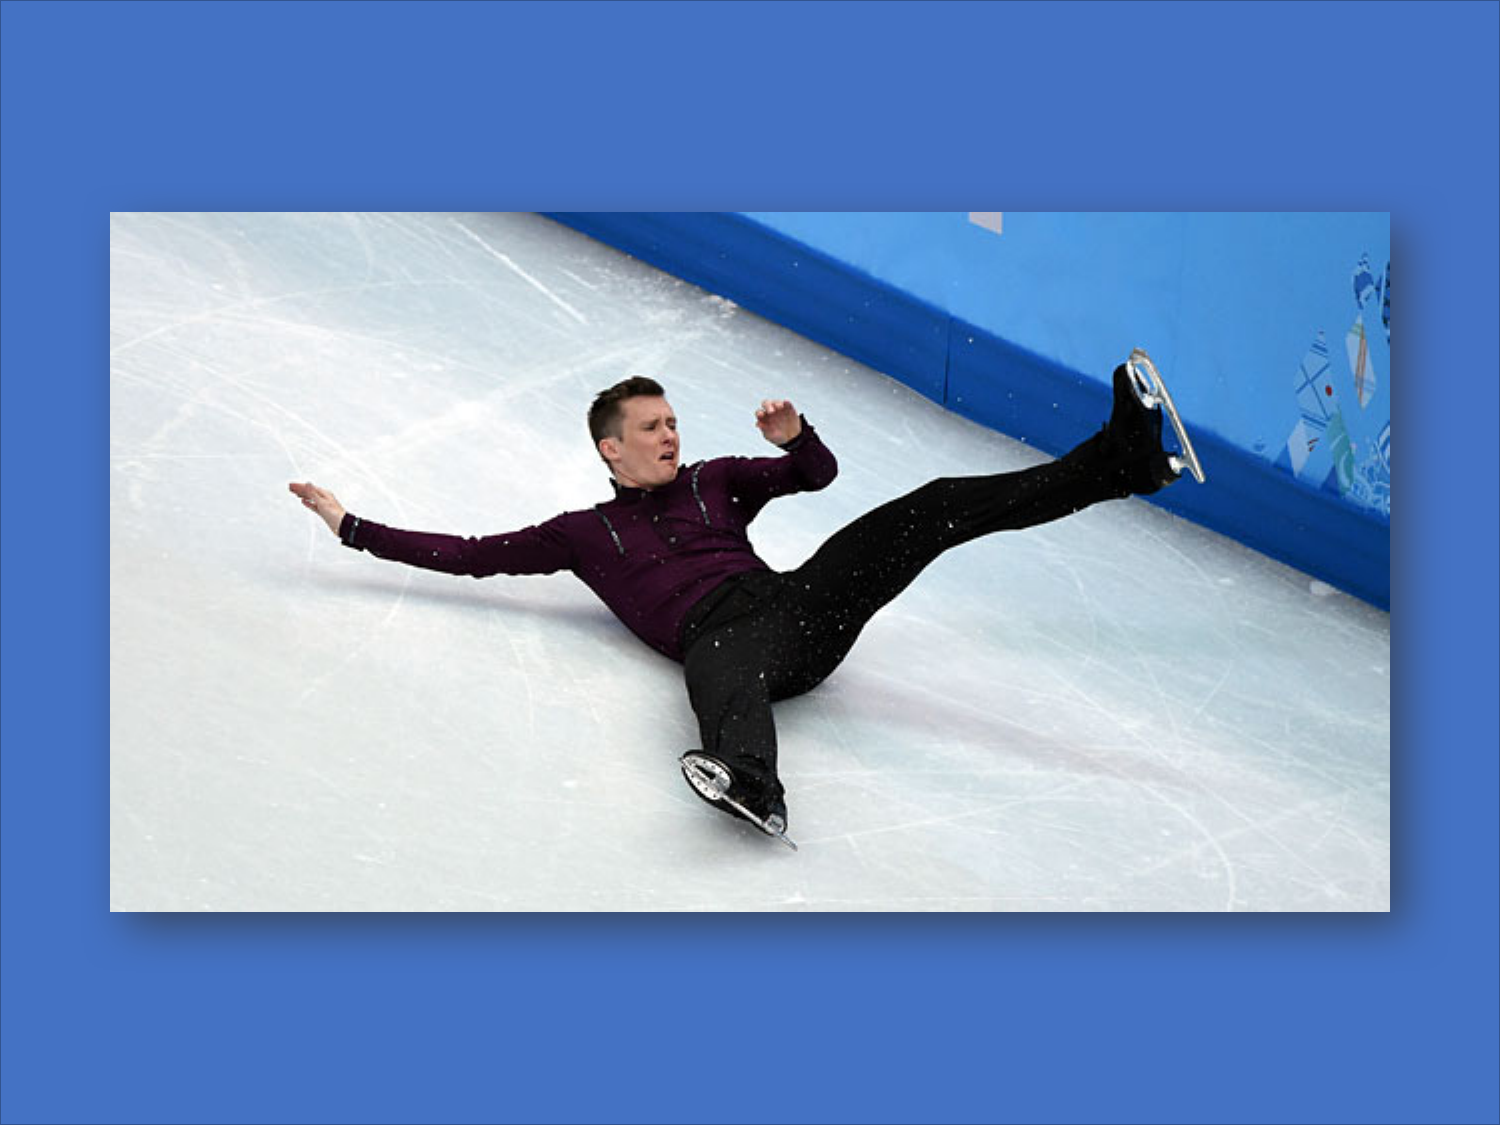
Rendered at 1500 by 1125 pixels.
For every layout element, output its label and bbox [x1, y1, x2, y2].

text_box [0, 0, 1500, 1125]
picture [110, 212, 1390, 913]
